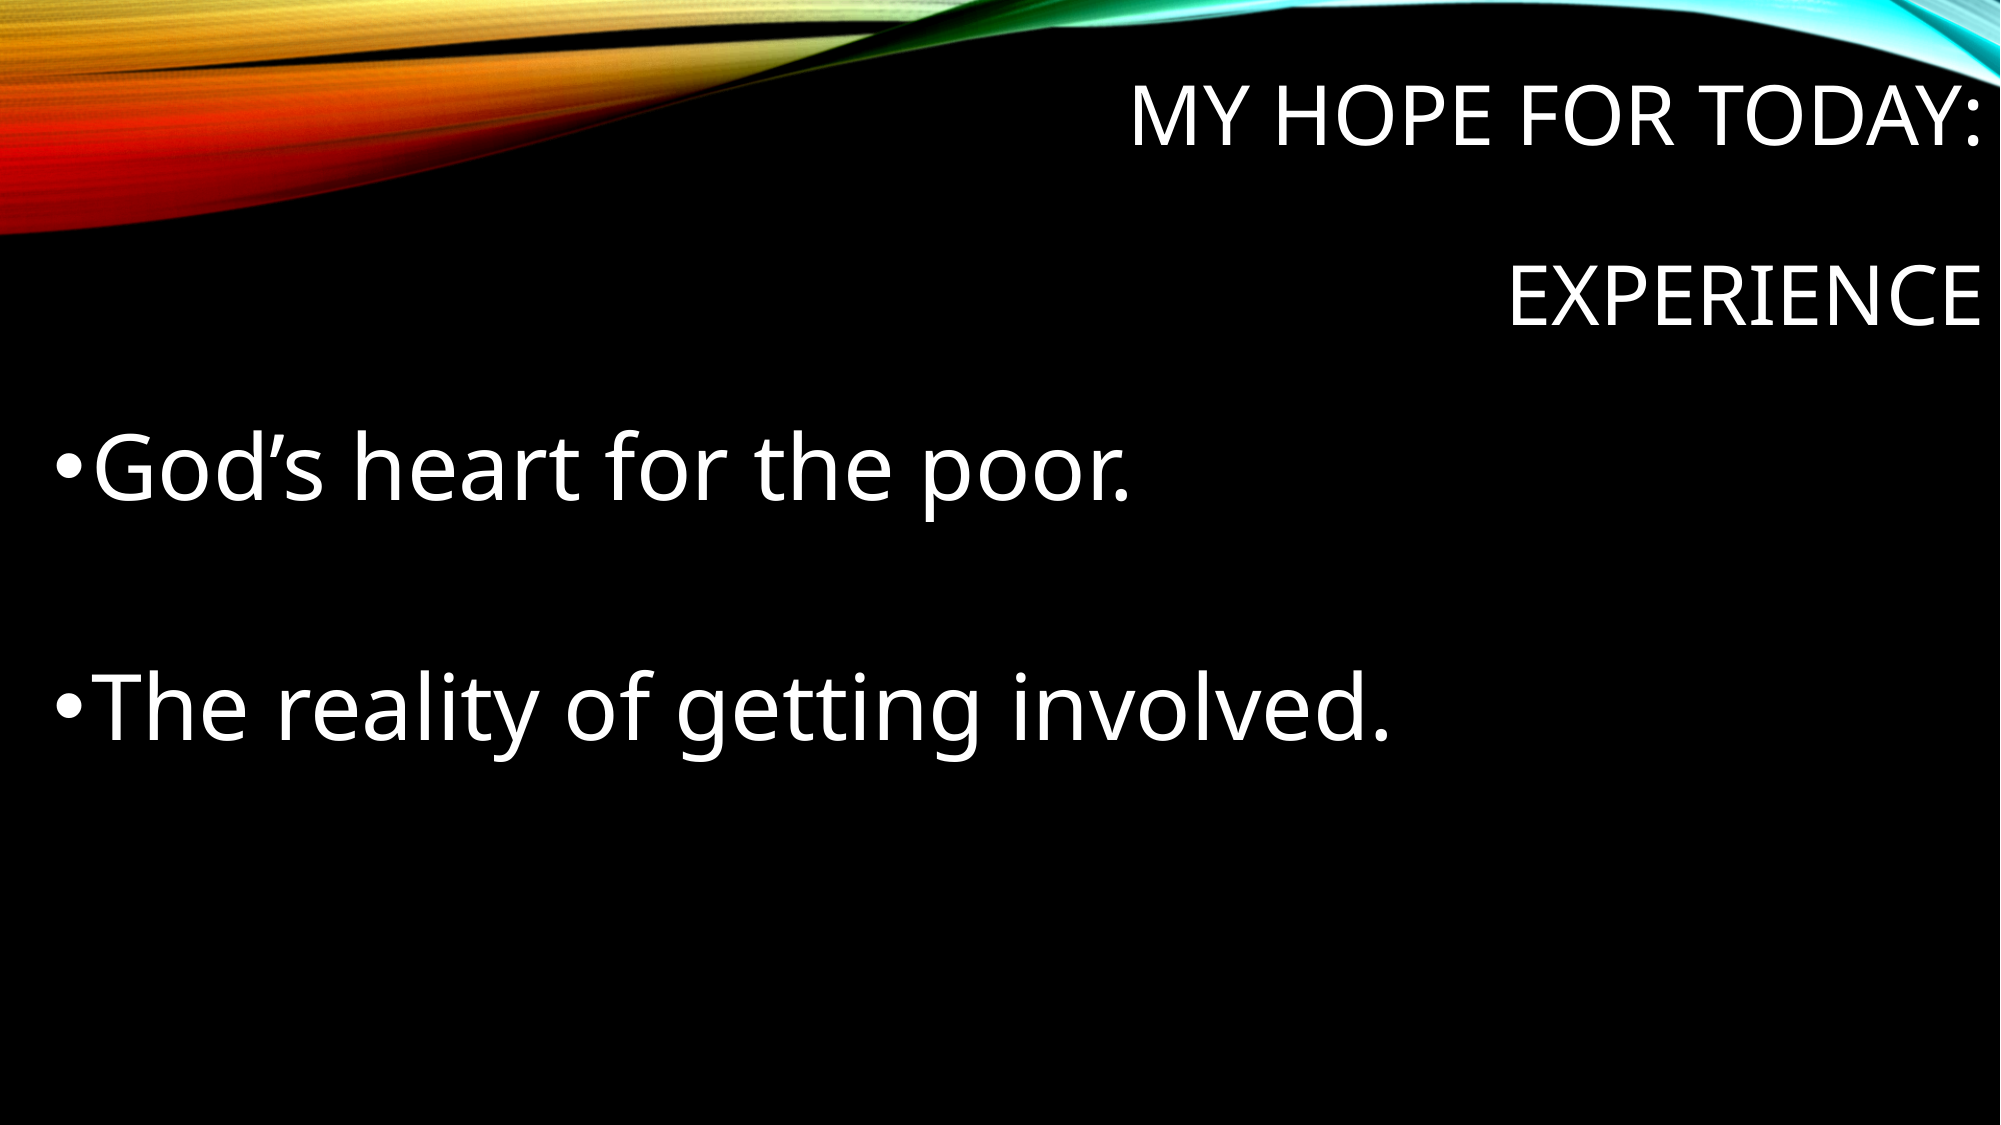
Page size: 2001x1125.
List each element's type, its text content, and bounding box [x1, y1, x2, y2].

list God’s heart for the poor. The reality of getting involved. [38, 413, 1962, 1074]
picture [0, 0, 2000, 237]
title My hope for today: Experience [587, 65, 2000, 352]
